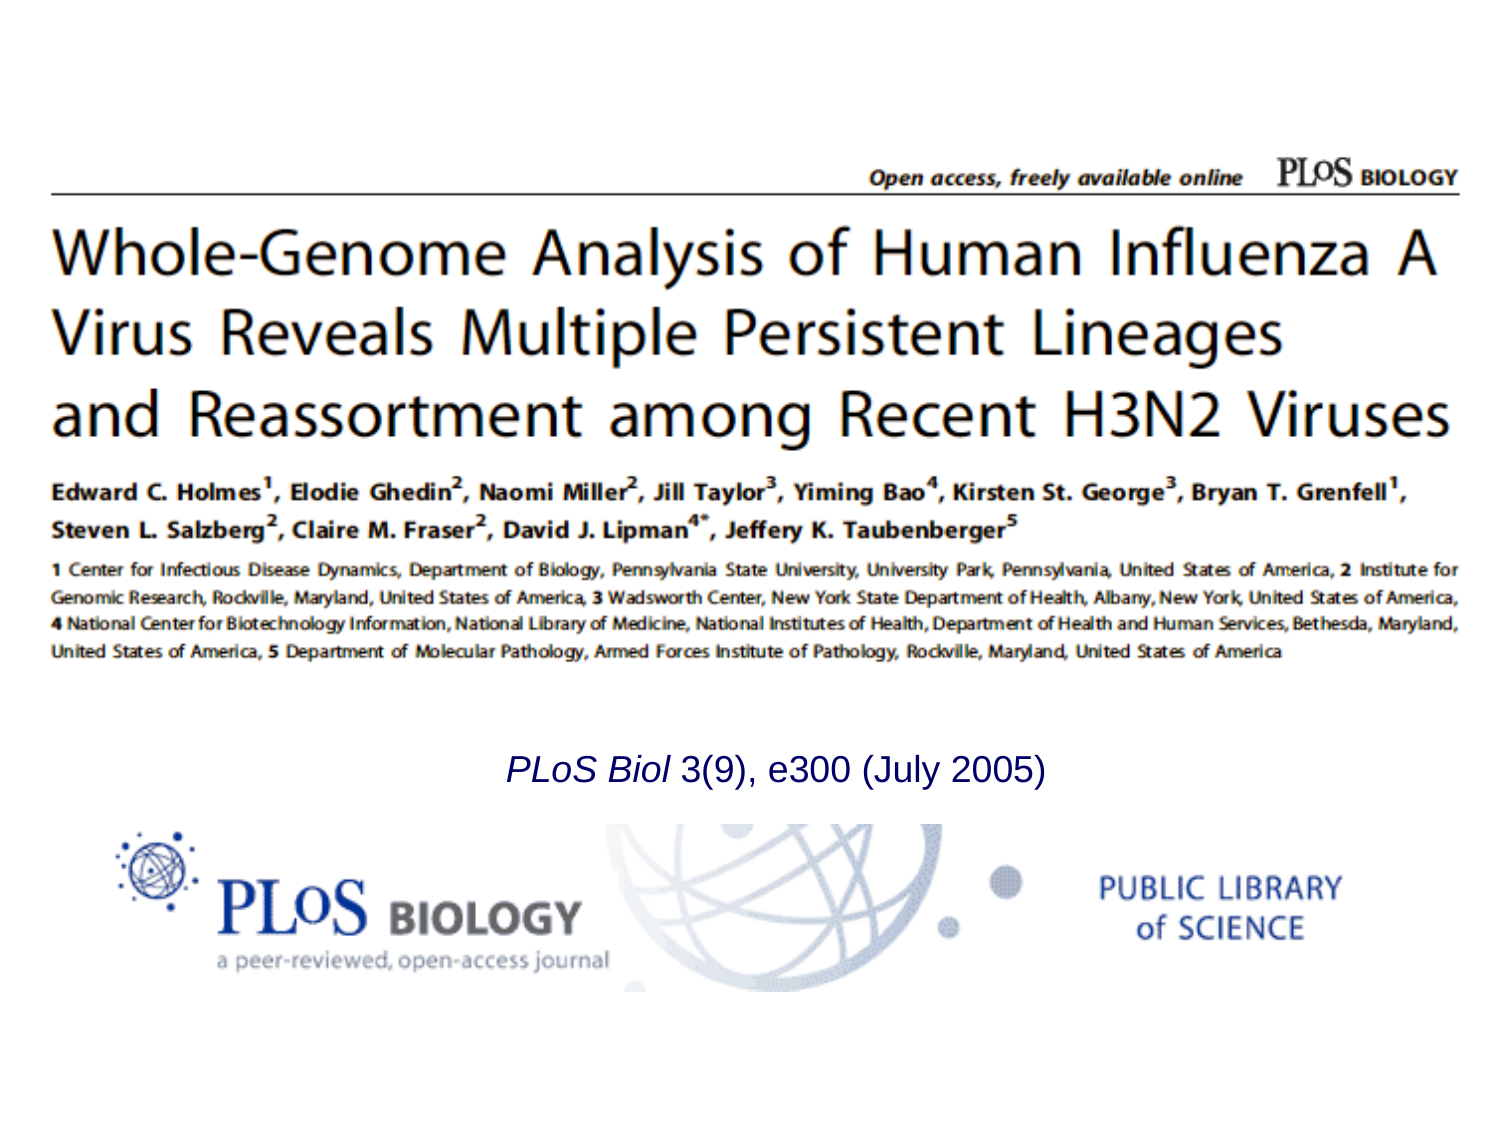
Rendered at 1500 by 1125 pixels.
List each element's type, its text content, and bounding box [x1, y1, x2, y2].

text_box PLoS Biol 3(9), e300 (July 2005) [491, 737, 1062, 798]
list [99, 824, 1376, 992]
picture [0, 124, 1500, 712]
